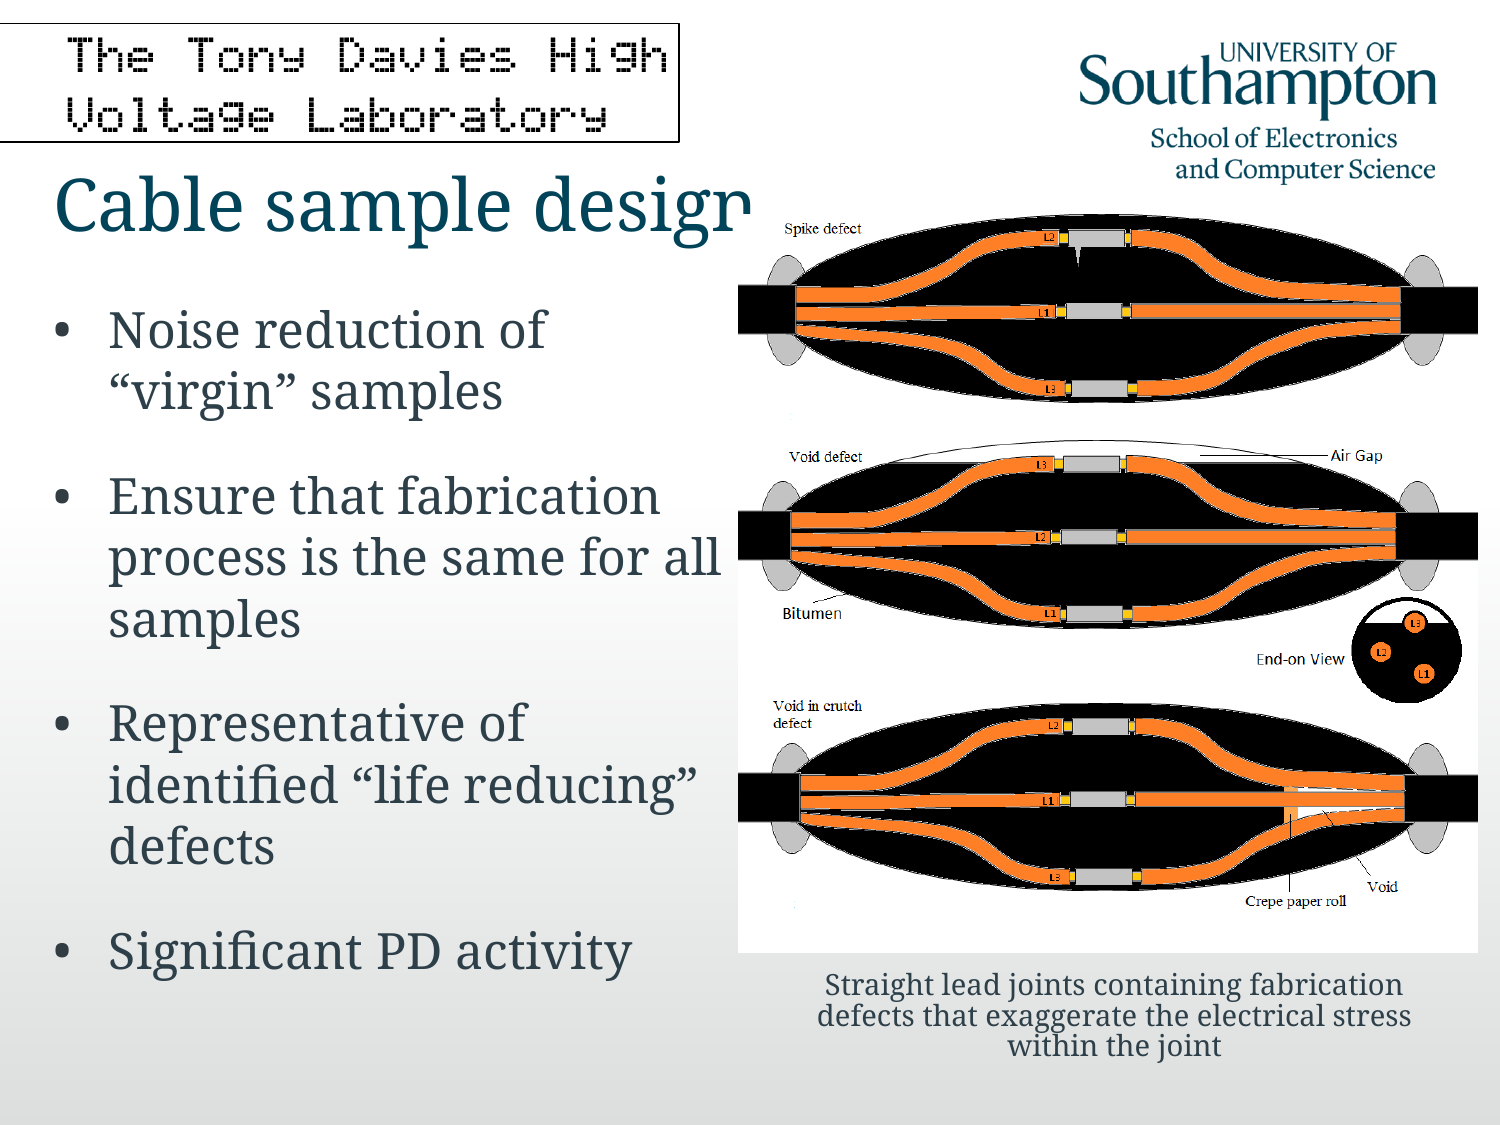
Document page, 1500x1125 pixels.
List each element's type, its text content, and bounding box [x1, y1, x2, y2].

title Cable sample design [52, 148, 1447, 256]
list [737, 214, 1478, 953]
picture [1080, 42, 1437, 148]
list Noise reduction of “virgin” samples Ensure that fabrication process is the same for all samples Representative of identified “life reducing” defects Significant PD activity [52, 289, 751, 965]
text_box Straight lead joints containing fabrication defects that exaggerate the electrical stress within the joint [772, 964, 1458, 1071]
picture [1080, 71, 1103, 101]
picture [64, 29, 668, 141]
picture [1242, 42, 1251, 54]
